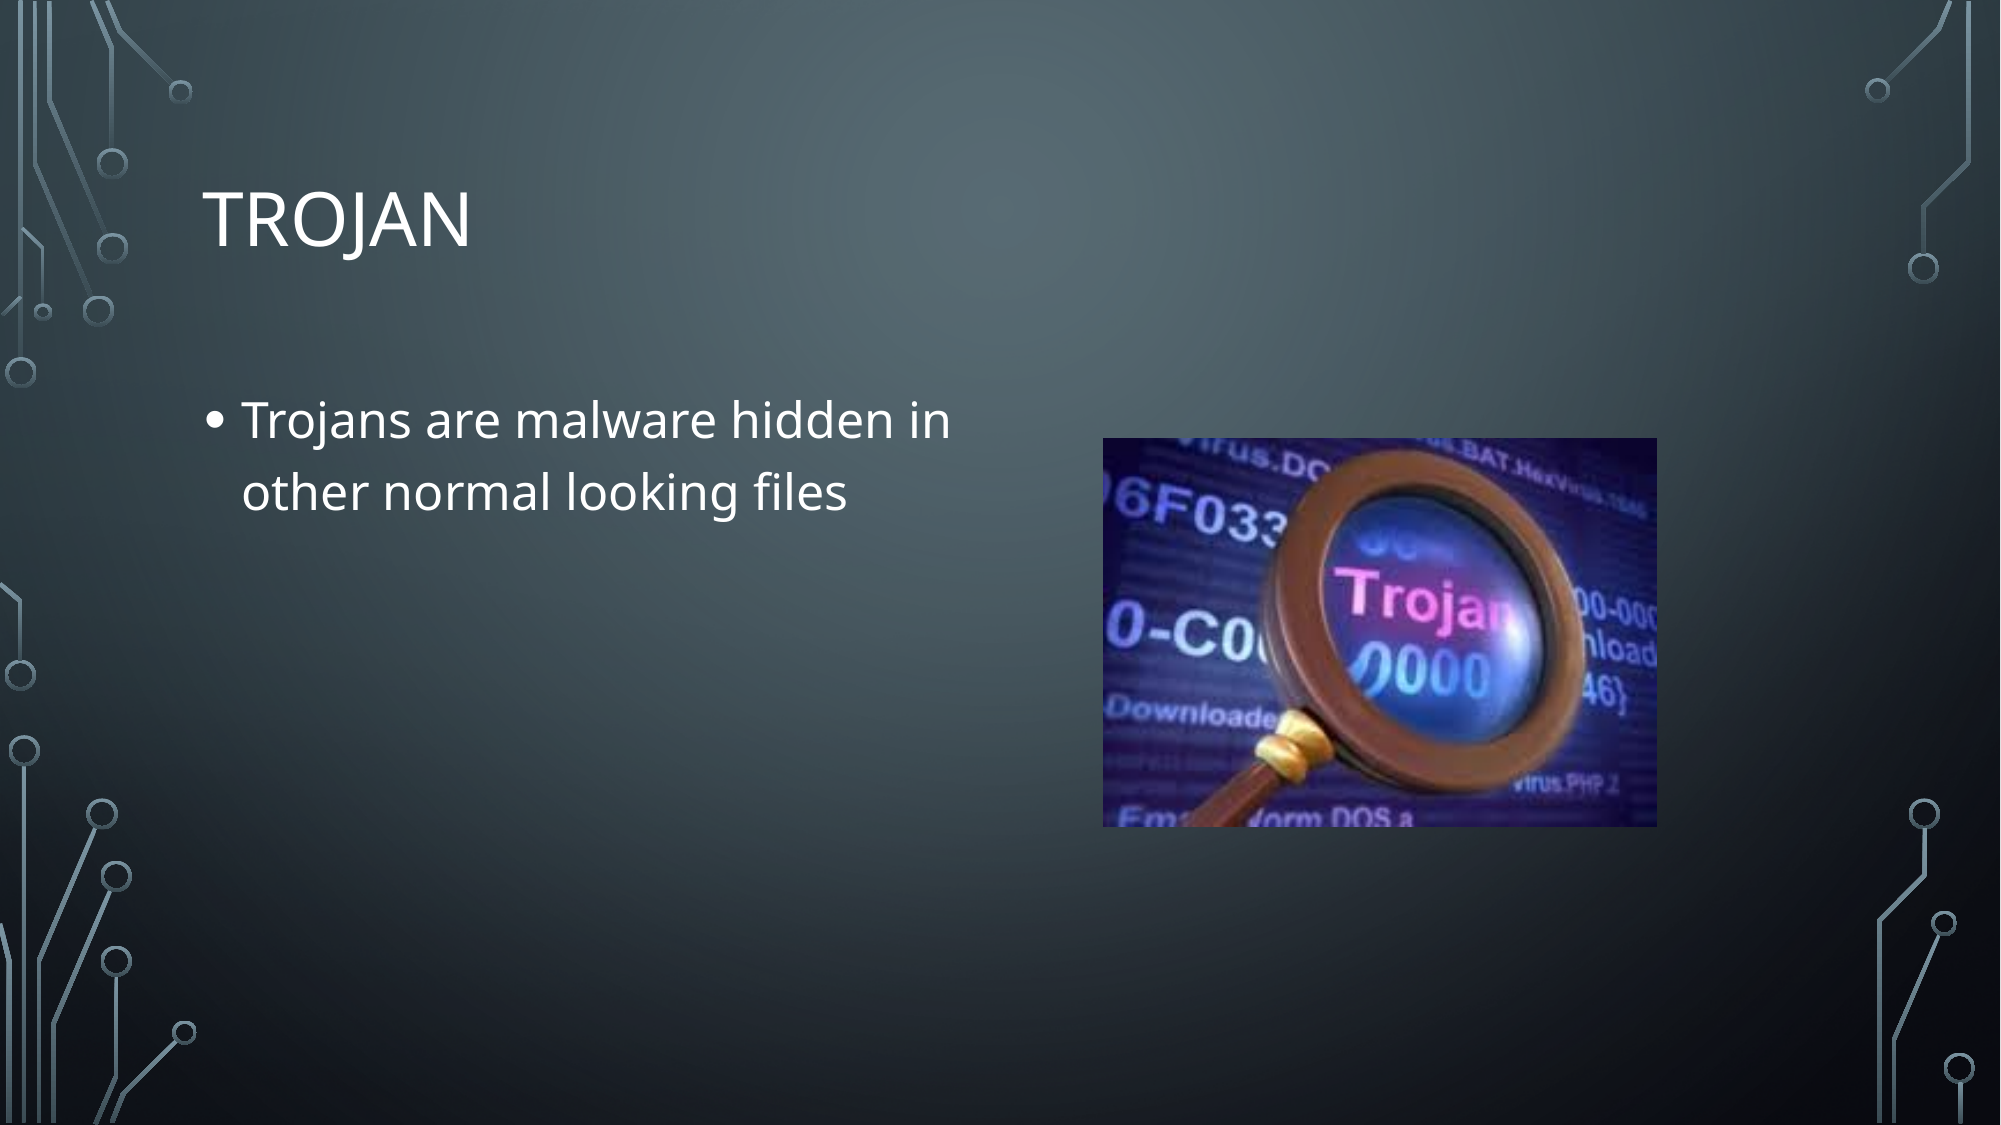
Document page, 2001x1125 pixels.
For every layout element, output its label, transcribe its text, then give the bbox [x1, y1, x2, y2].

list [1103, 438, 1658, 827]
list Trojans are malware hidden in other normal looking files [189, 369, 990, 950]
title trojan [187, 101, 1813, 344]
